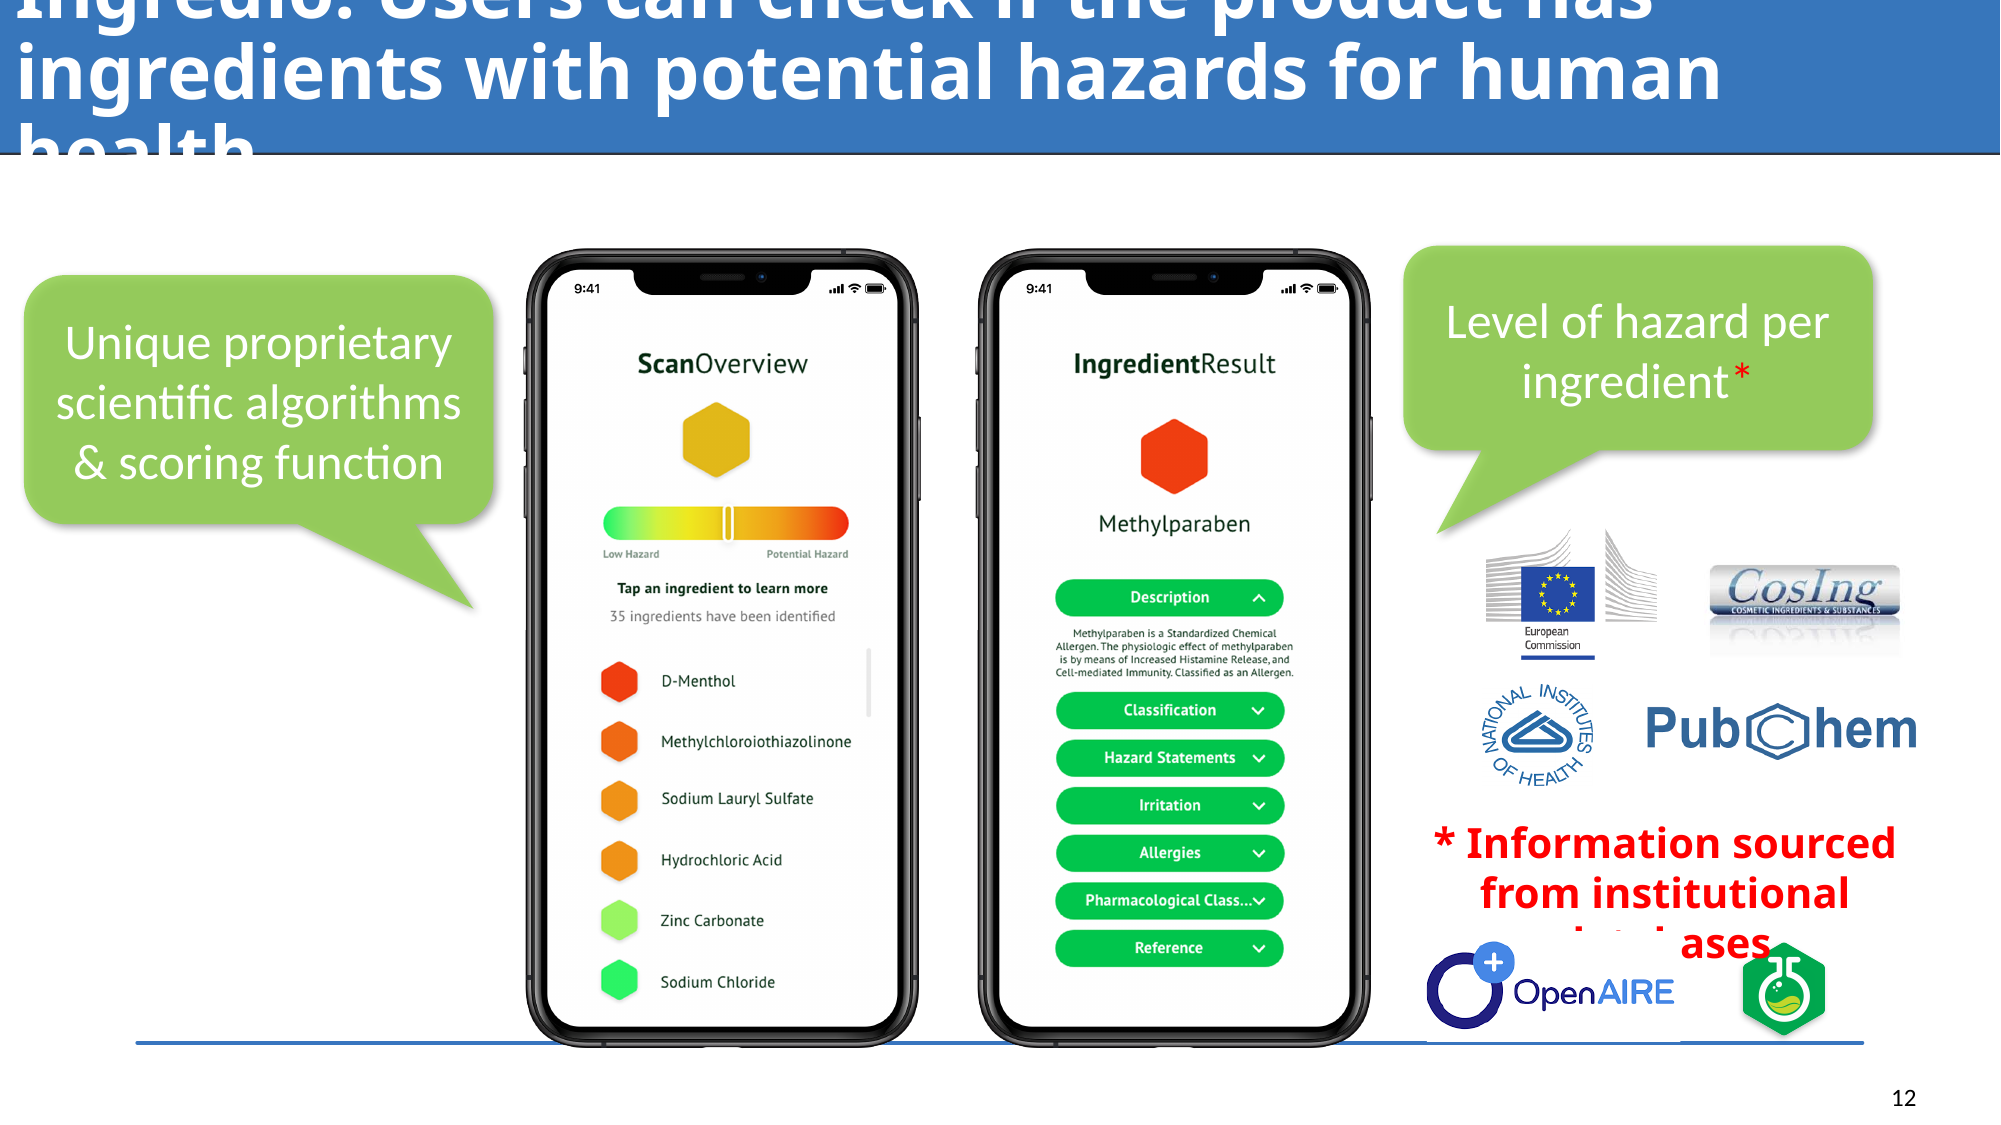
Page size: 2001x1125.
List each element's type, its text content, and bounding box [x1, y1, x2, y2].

text_box * Information sourced from institutional databases [1507, 808, 1920, 974]
title Ingredio: Users can check if the product has ingredients with potential hazards for human health [0, 0, 2000, 153]
slide_number 12 [1876, 1070, 1970, 1123]
picture [405, 215, 1681, 1081]
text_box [1507, 528, 1918, 786]
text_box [23, 275, 405, 609]
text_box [1507, 245, 1873, 535]
picture [1730, 935, 1838, 1043]
